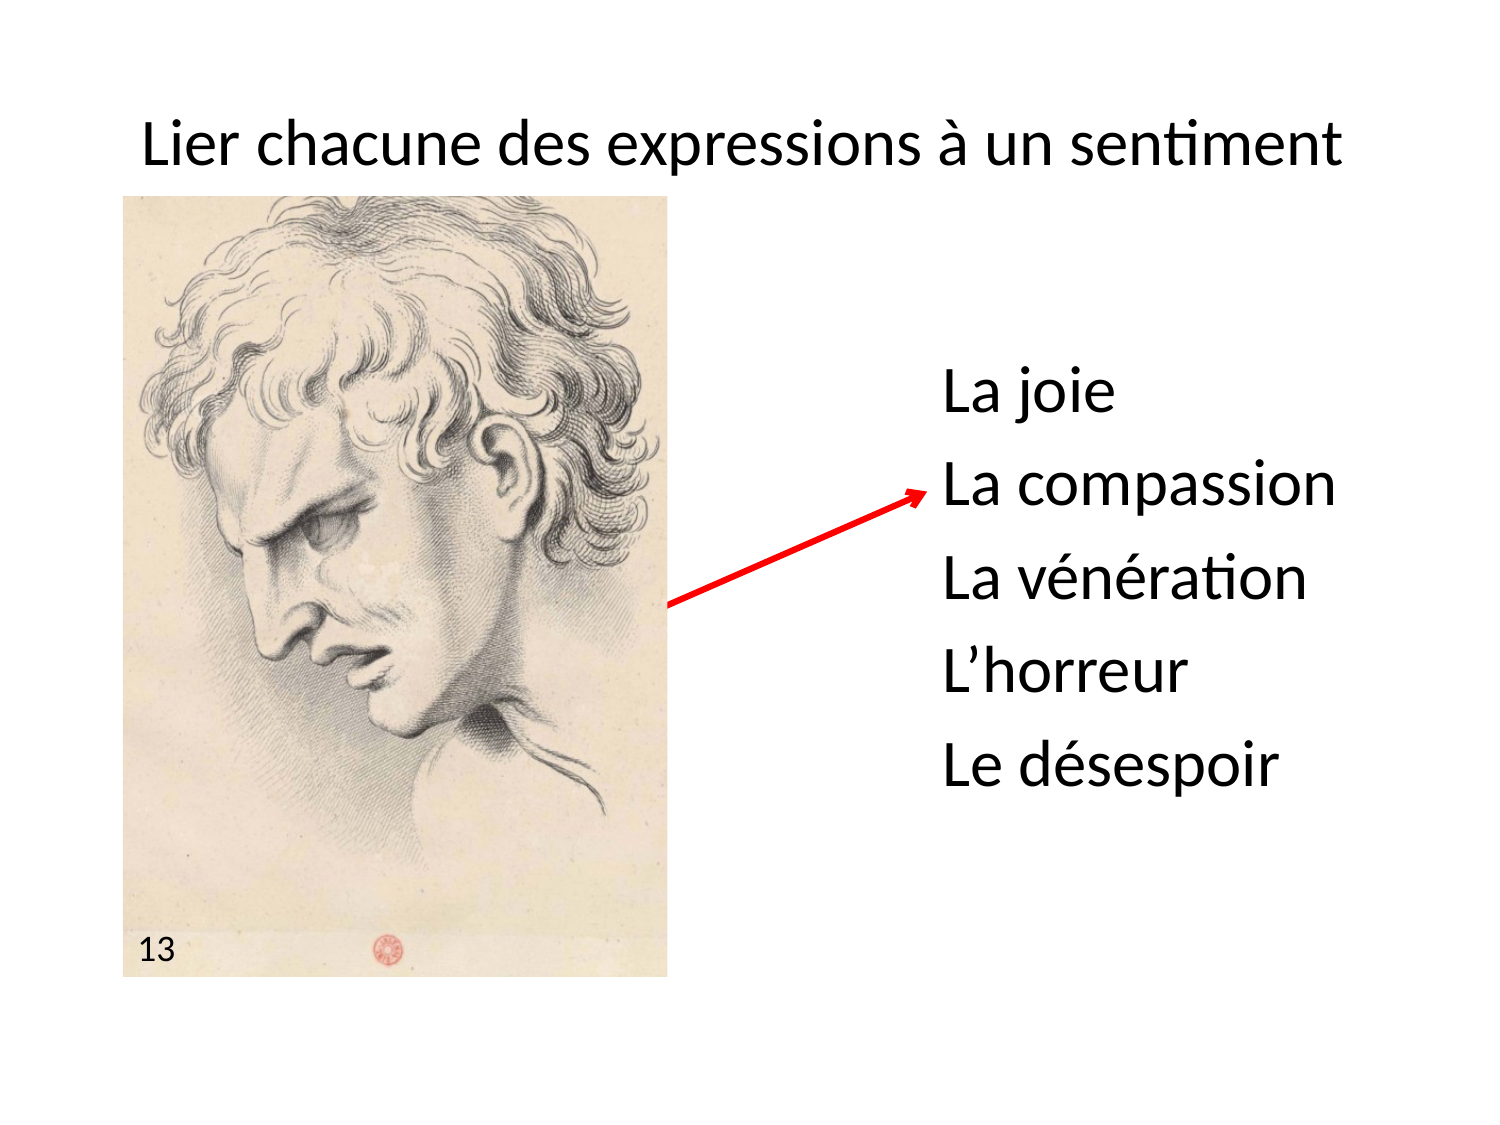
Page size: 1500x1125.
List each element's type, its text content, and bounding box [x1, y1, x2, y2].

list La joie La compassion La vénération L’horreur Le désespoir [927, 338, 1483, 875]
title Lier chacune des expressions à un sentiment [75, 45, 1425, 233]
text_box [672, 491, 928, 622]
picture [122, 196, 668, 978]
